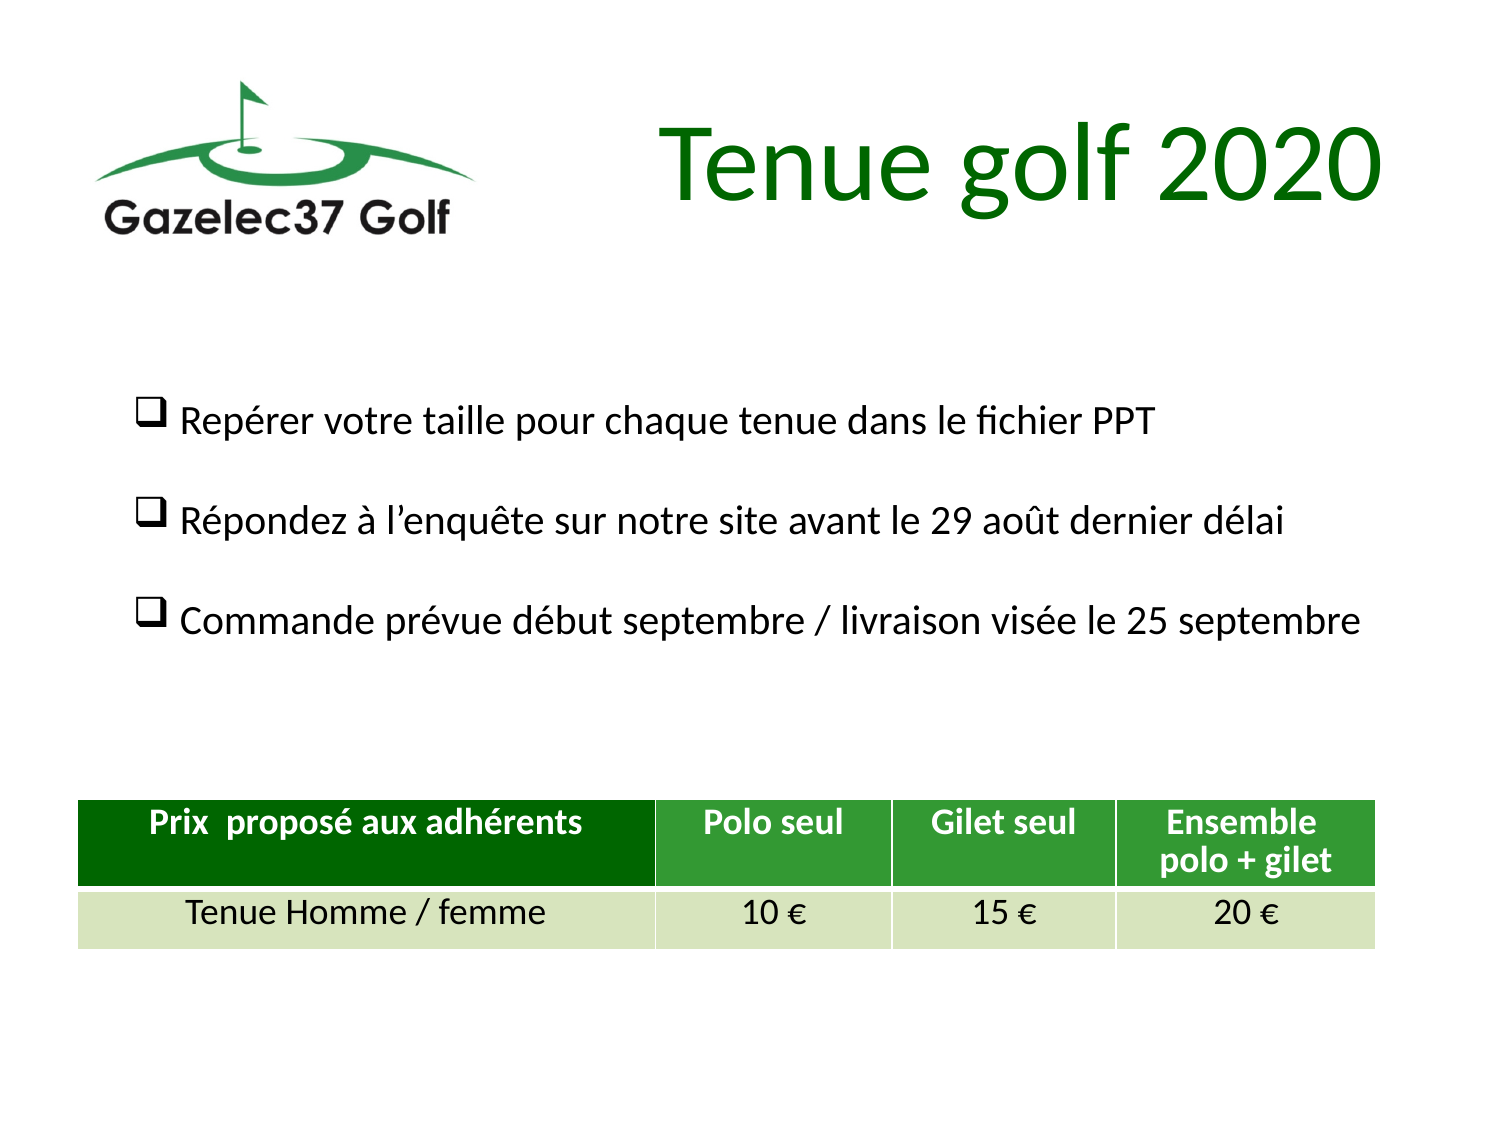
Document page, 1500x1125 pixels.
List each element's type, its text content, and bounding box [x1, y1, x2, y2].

text_box Tenue golf 2020 [620, 66, 1424, 244]
picture [88, 66, 479, 266]
table_header Polo seul [656, 800, 891, 886]
table_cell Tenue Homme / femme [78, 892, 655, 949]
table_header Prix proposé aux adhérents [78, 800, 655, 886]
table_cell 10 € [656, 892, 891, 949]
table_cell 20 € [1117, 892, 1375, 949]
table_header Gilet seul [893, 800, 1115, 886]
table_header Ensemble polo + gilet [1117, 800, 1375, 886]
text_box Repérer votre taille pour chaque tenue dans le fichier PPT Répondez à l’enquête sur notre site avant le 29 août dernier délai Commande prévue début septembre / livraison visée le 25 septembre [118, 385, 1377, 701]
table_cell 15 € [893, 892, 1115, 949]
